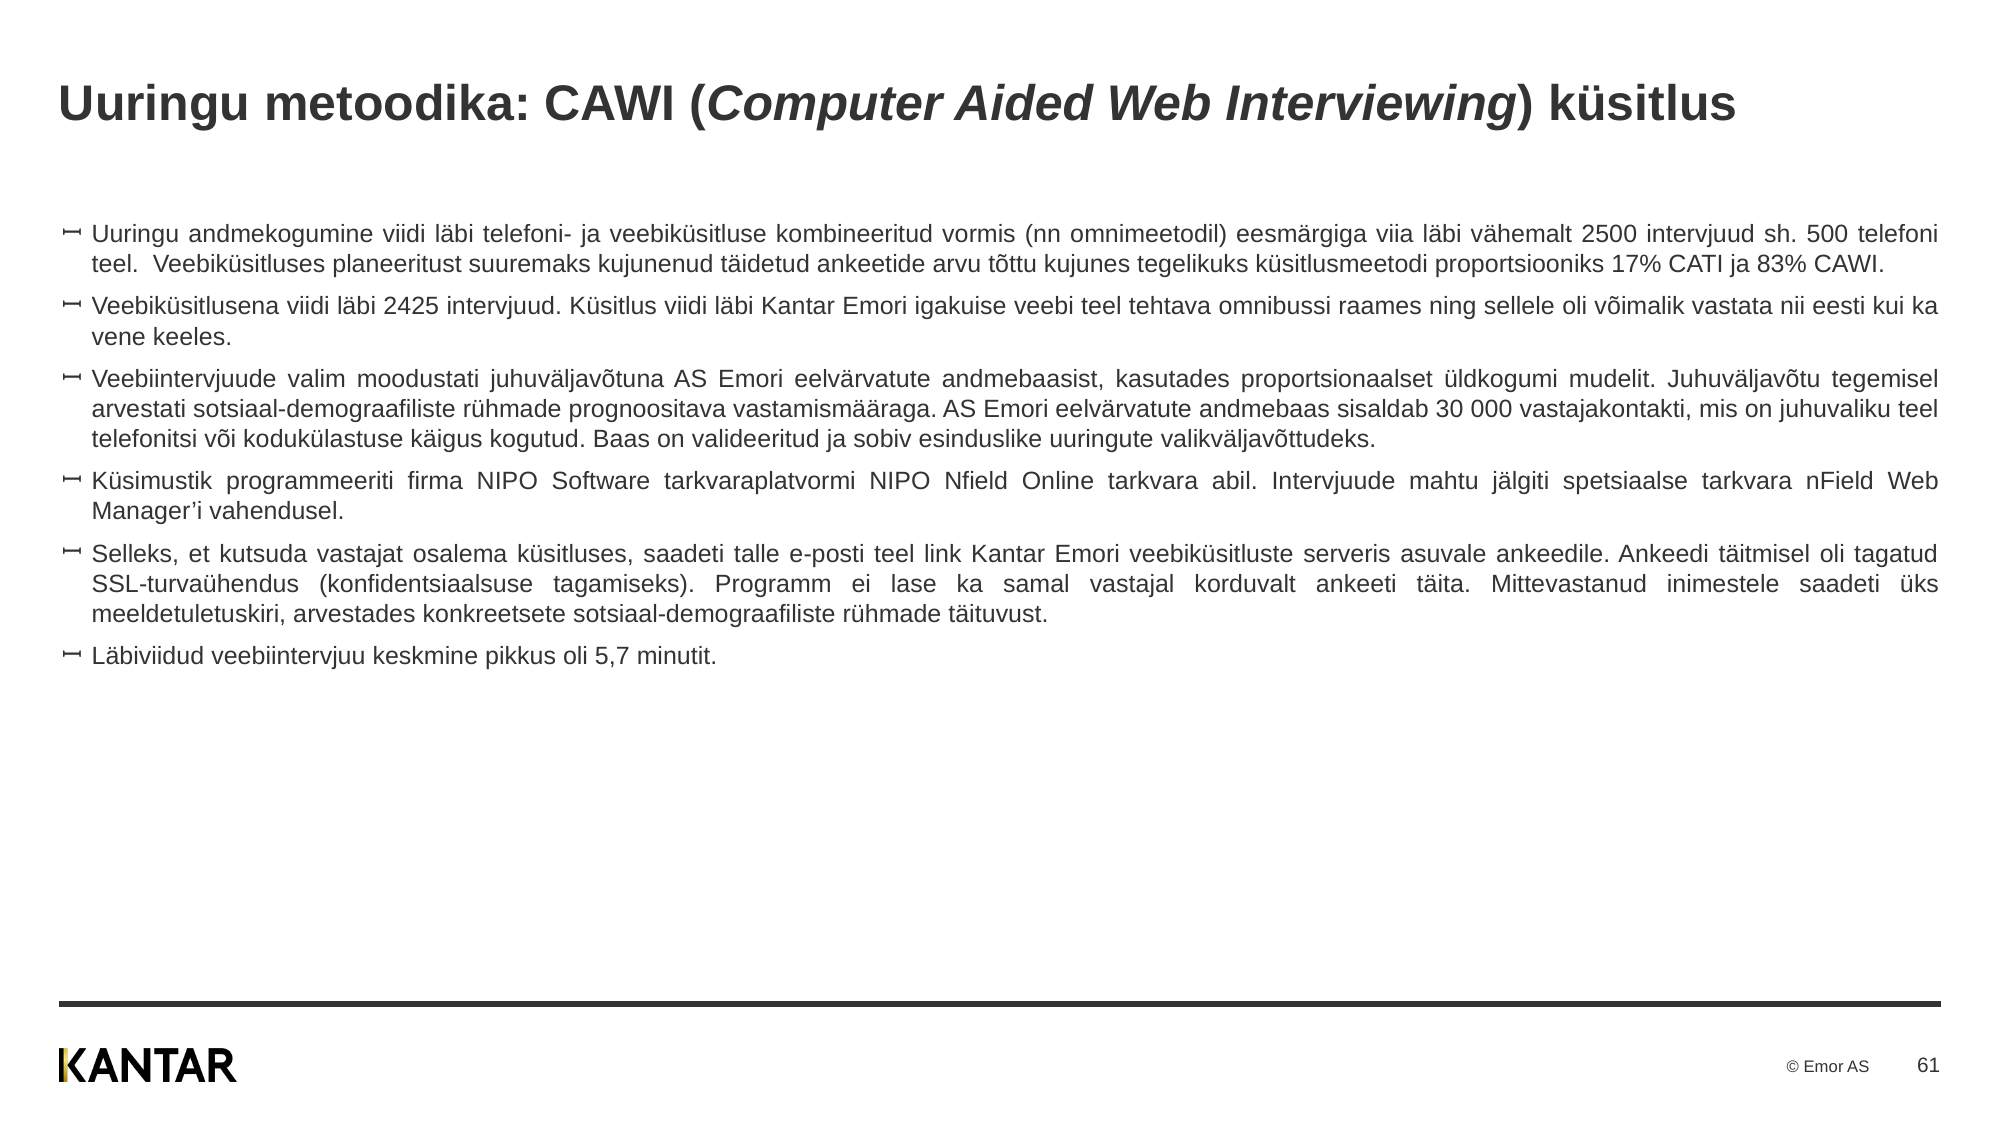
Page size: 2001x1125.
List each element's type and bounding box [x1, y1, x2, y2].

title [59, 70, 1941, 137]
list [61, 217, 1943, 997]
slide_number [1780, 1048, 1941, 1081]
picture [59, 1048, 237, 1082]
